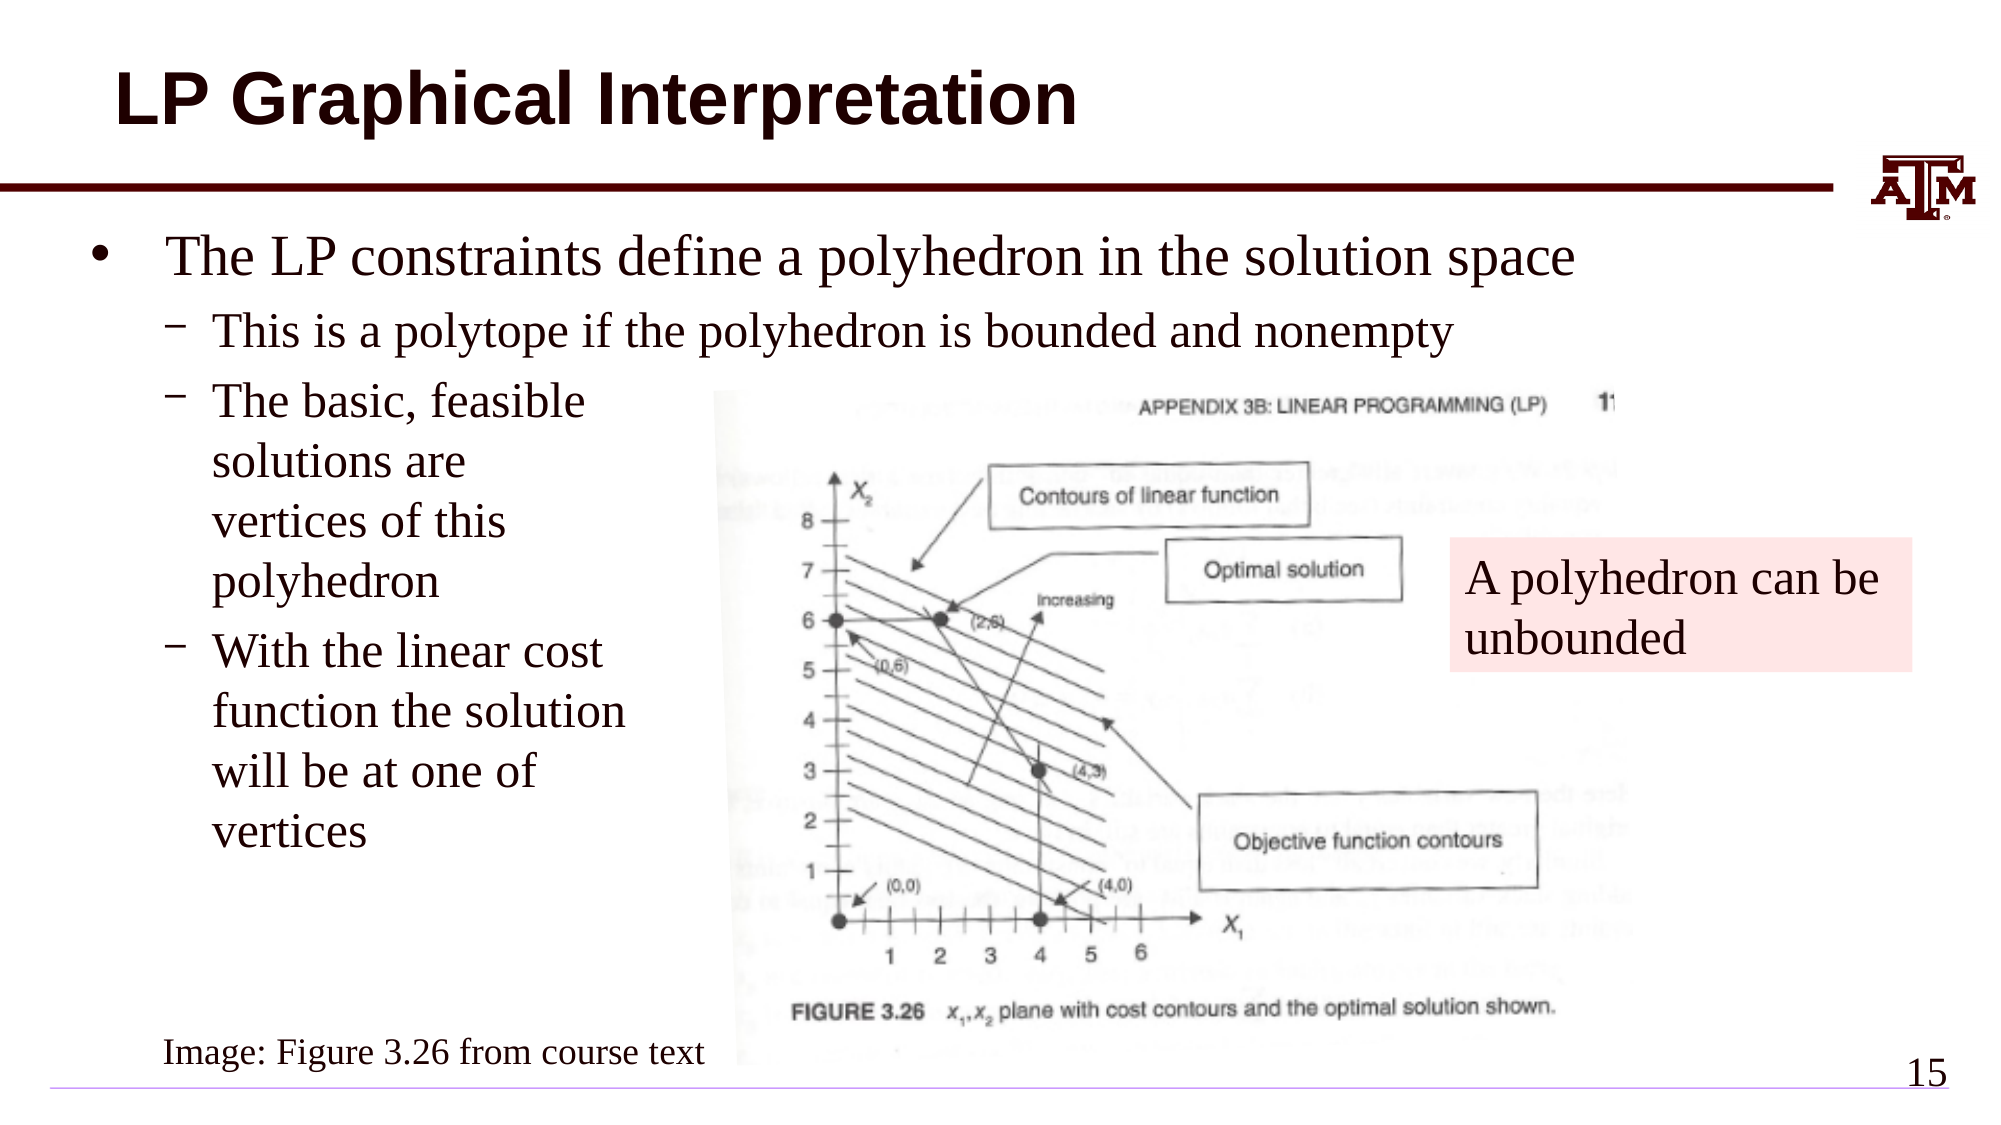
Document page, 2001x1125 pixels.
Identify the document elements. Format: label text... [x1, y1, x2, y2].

text_box Image: Figure 3.26 from course text [147, 1019, 725, 1080]
picture [1856, 137, 1990, 238]
text_box 14 [1762, 1037, 1963, 1113]
list The LP constraints define a polyhedron in the solution space This is a polytope if the polyhedron is bounded and nonempty The basic, feasible solutions are vertices of this polyhedron With the linear cost function the solution will be at one of vertices [74, 209, 1929, 823]
title LP Graphical Interpretation [99, 12, 1934, 188]
text_box A polyhedron can be unbounded [1629, 537, 1913, 673]
picture [713, 359, 1637, 1066]
